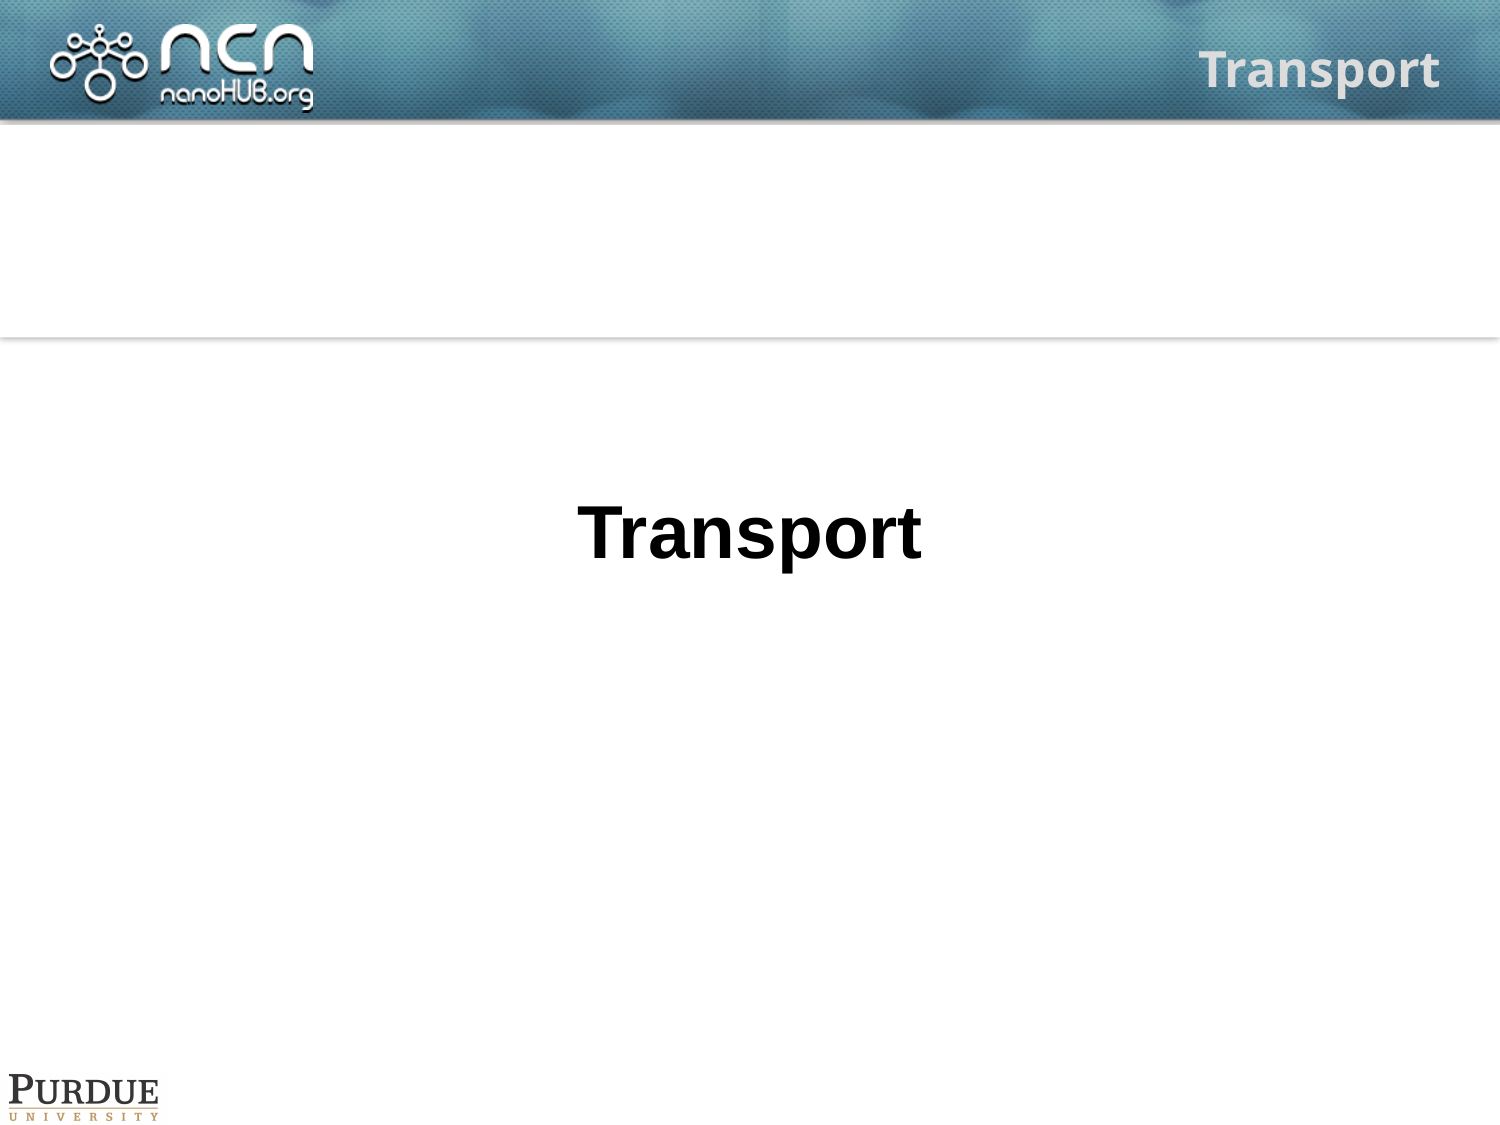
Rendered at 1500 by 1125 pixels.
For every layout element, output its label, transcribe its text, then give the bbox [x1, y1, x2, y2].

list Transport [50, 149, 1450, 1050]
picture [0, 0, 1500, 124]
title Transport [50, 24, 1457, 111]
picture [0, 1069, 168, 1125]
